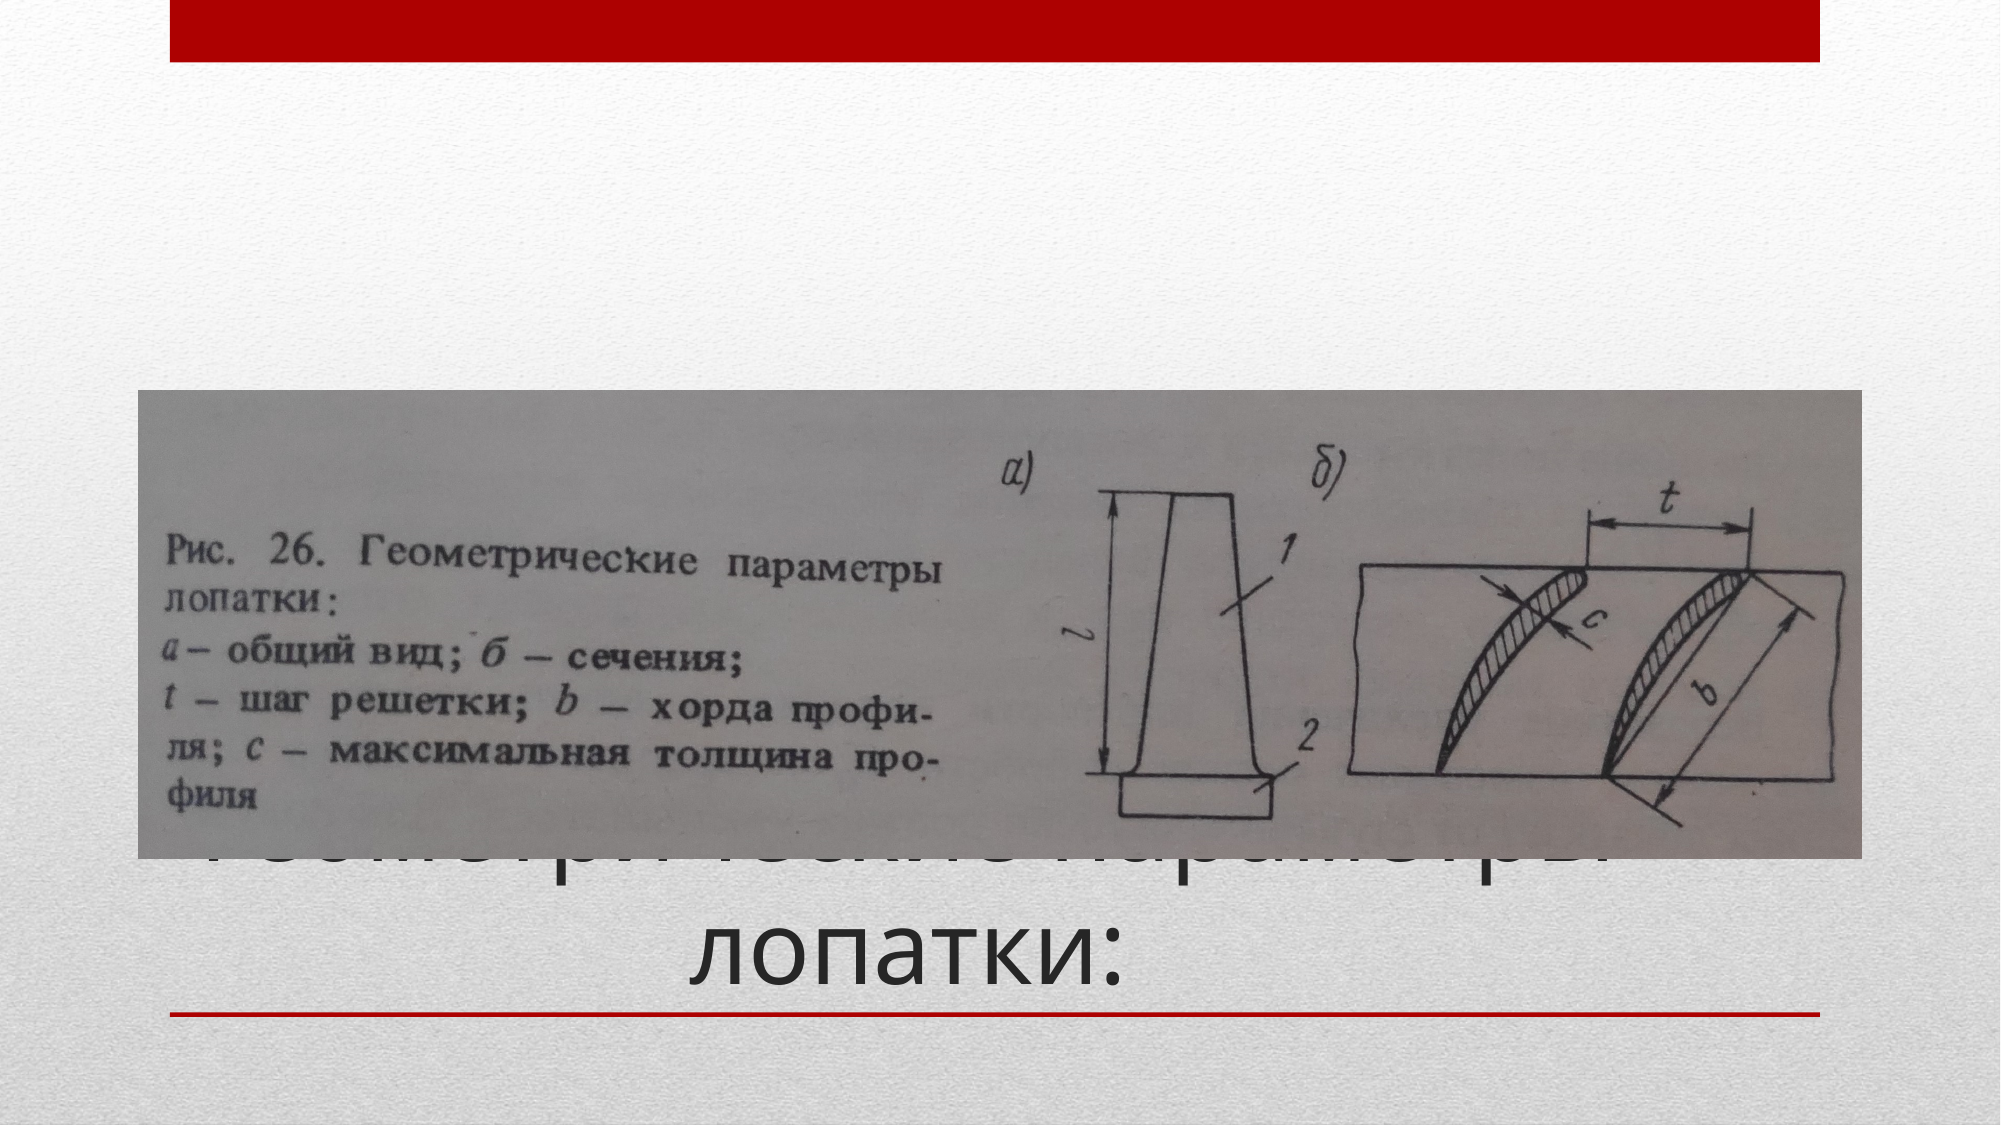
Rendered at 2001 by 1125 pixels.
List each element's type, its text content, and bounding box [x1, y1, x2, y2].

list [137, 389, 1863, 859]
title Геометрические параметры лопатки: [166, 872, 1650, 1013]
